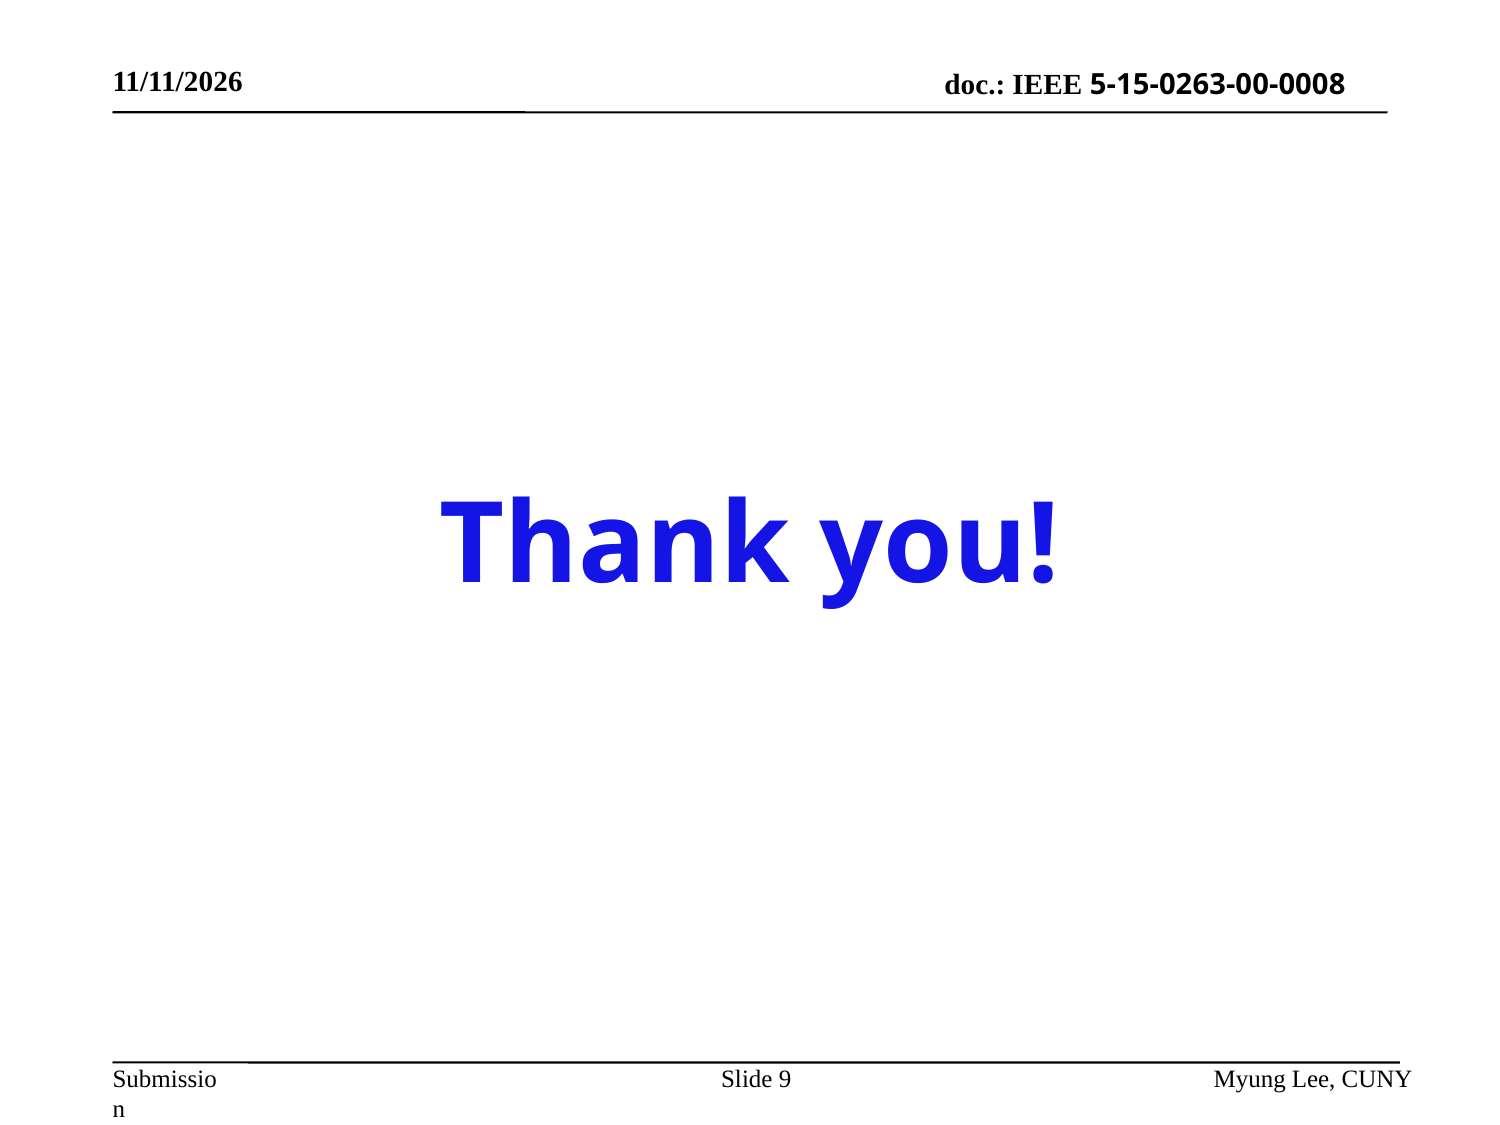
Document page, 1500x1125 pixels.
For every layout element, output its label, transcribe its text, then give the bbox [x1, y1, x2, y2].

title Thank you! [112, 349, 1388, 591]
footer Myung Lee, CUNY [866, 1061, 1413, 1093]
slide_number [112, 61, 376, 98]
slide_number Slide 9 [712, 1061, 800, 1093]
